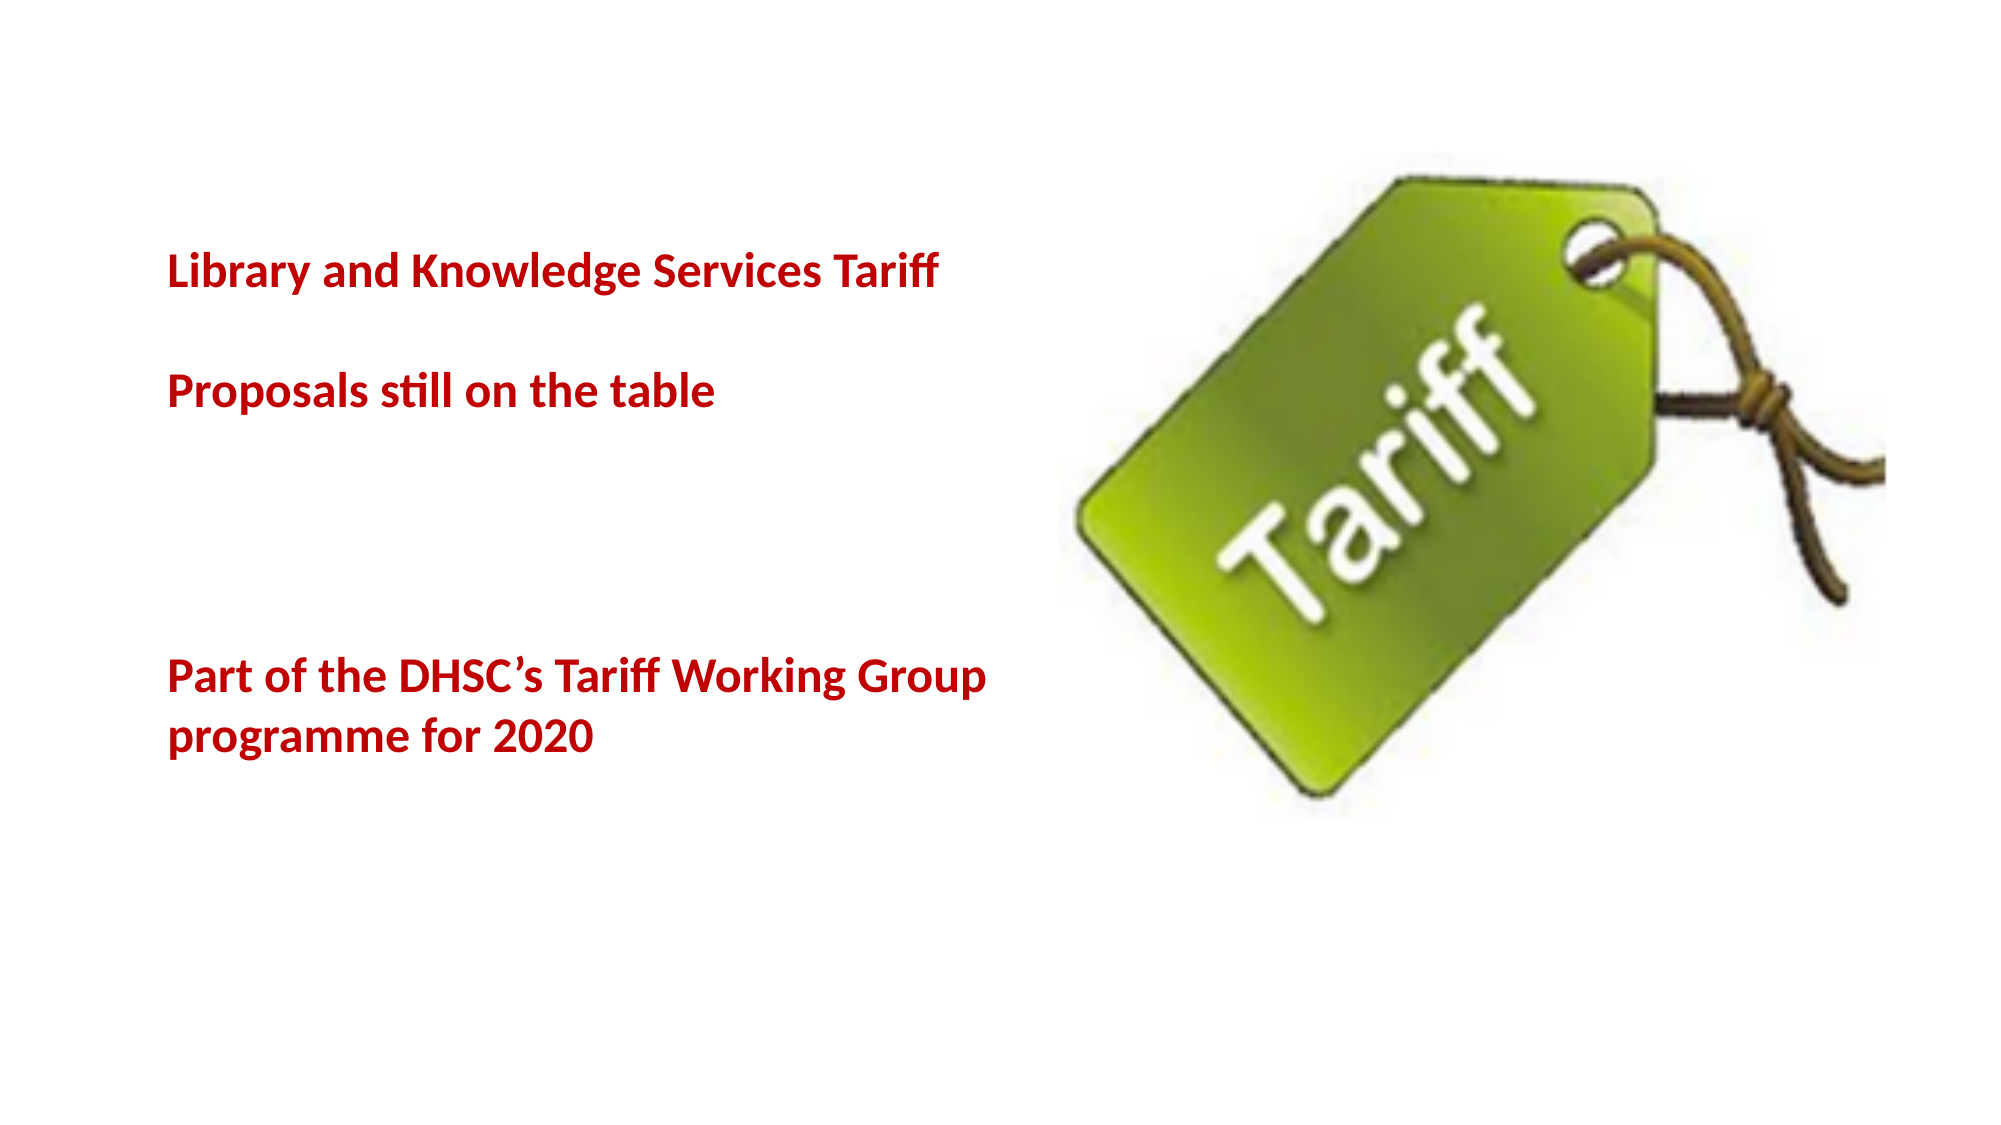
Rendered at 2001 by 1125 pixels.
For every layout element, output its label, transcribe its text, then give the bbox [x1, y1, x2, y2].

picture [1046, 139, 1922, 825]
text_box Library and Knowledge Services Tariff Proposals still on the table Part of the DHSC’s Tariff Working Group programme for 2020 [152, 230, 1003, 906]
